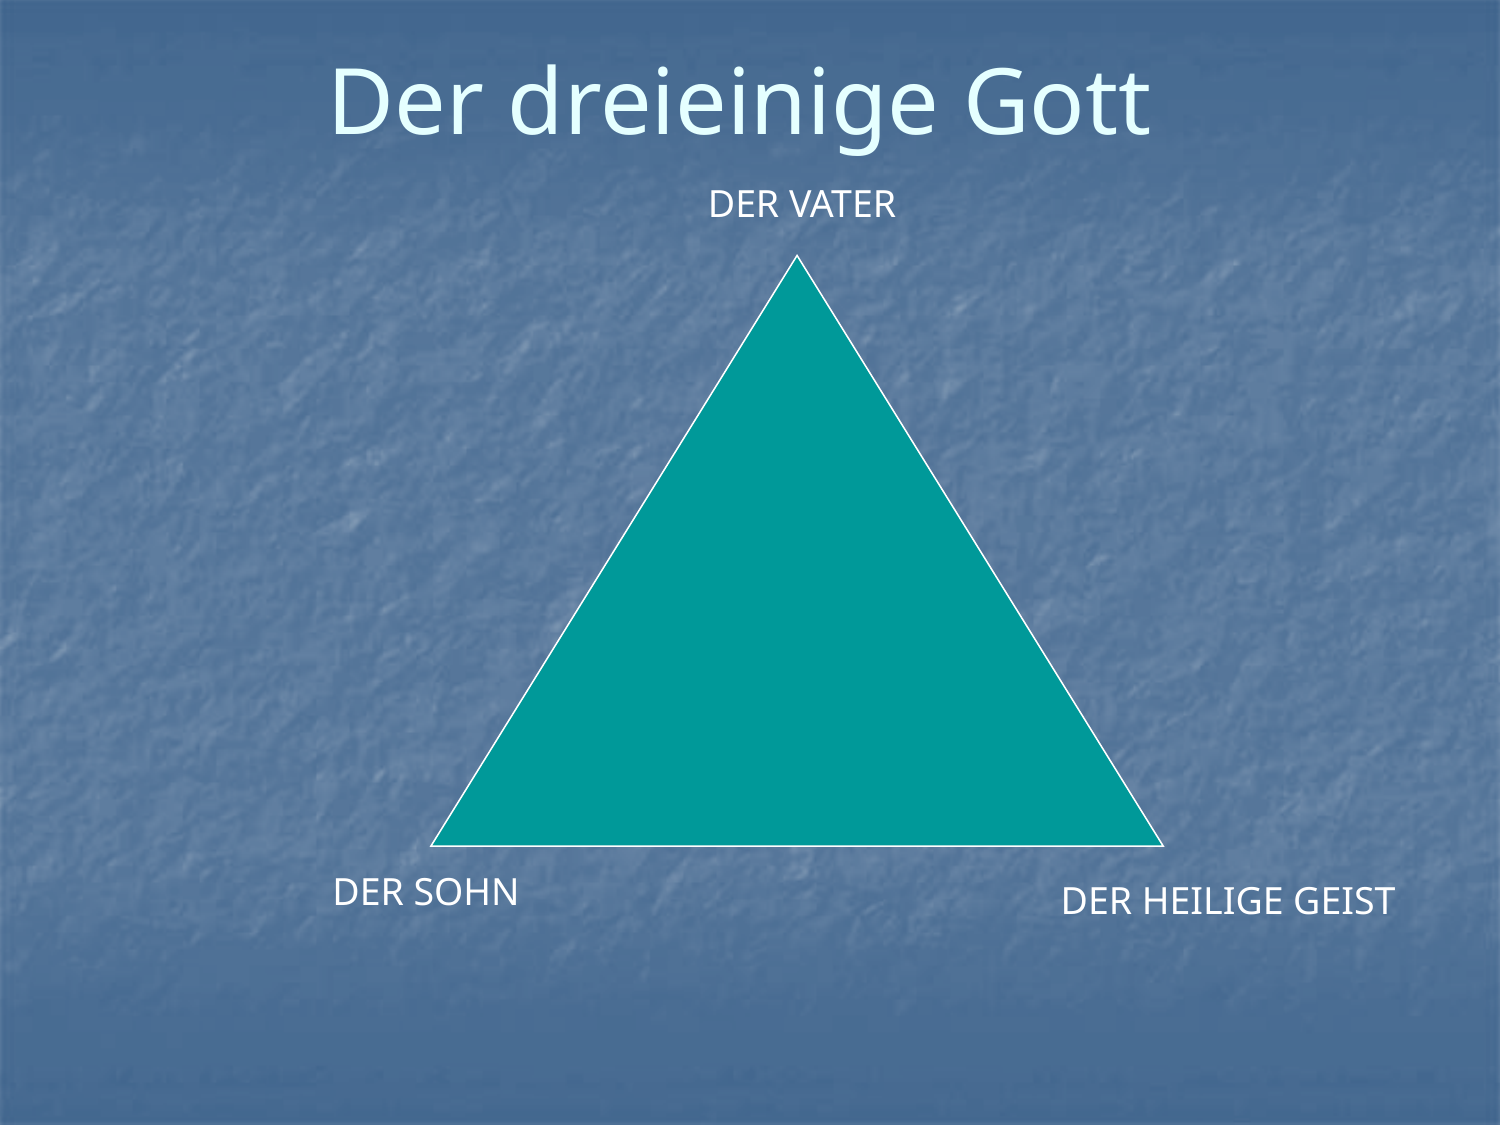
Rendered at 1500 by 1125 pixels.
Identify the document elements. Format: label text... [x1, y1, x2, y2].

text_box [430, 255, 1164, 847]
text_box DER VATER [693, 172, 912, 233]
title Der dreieinige Gott [64, 31, 1415, 165]
text_box DER HEILIGE GEIST [1045, 869, 1411, 930]
text_box DER SOHN [317, 860, 535, 920]
